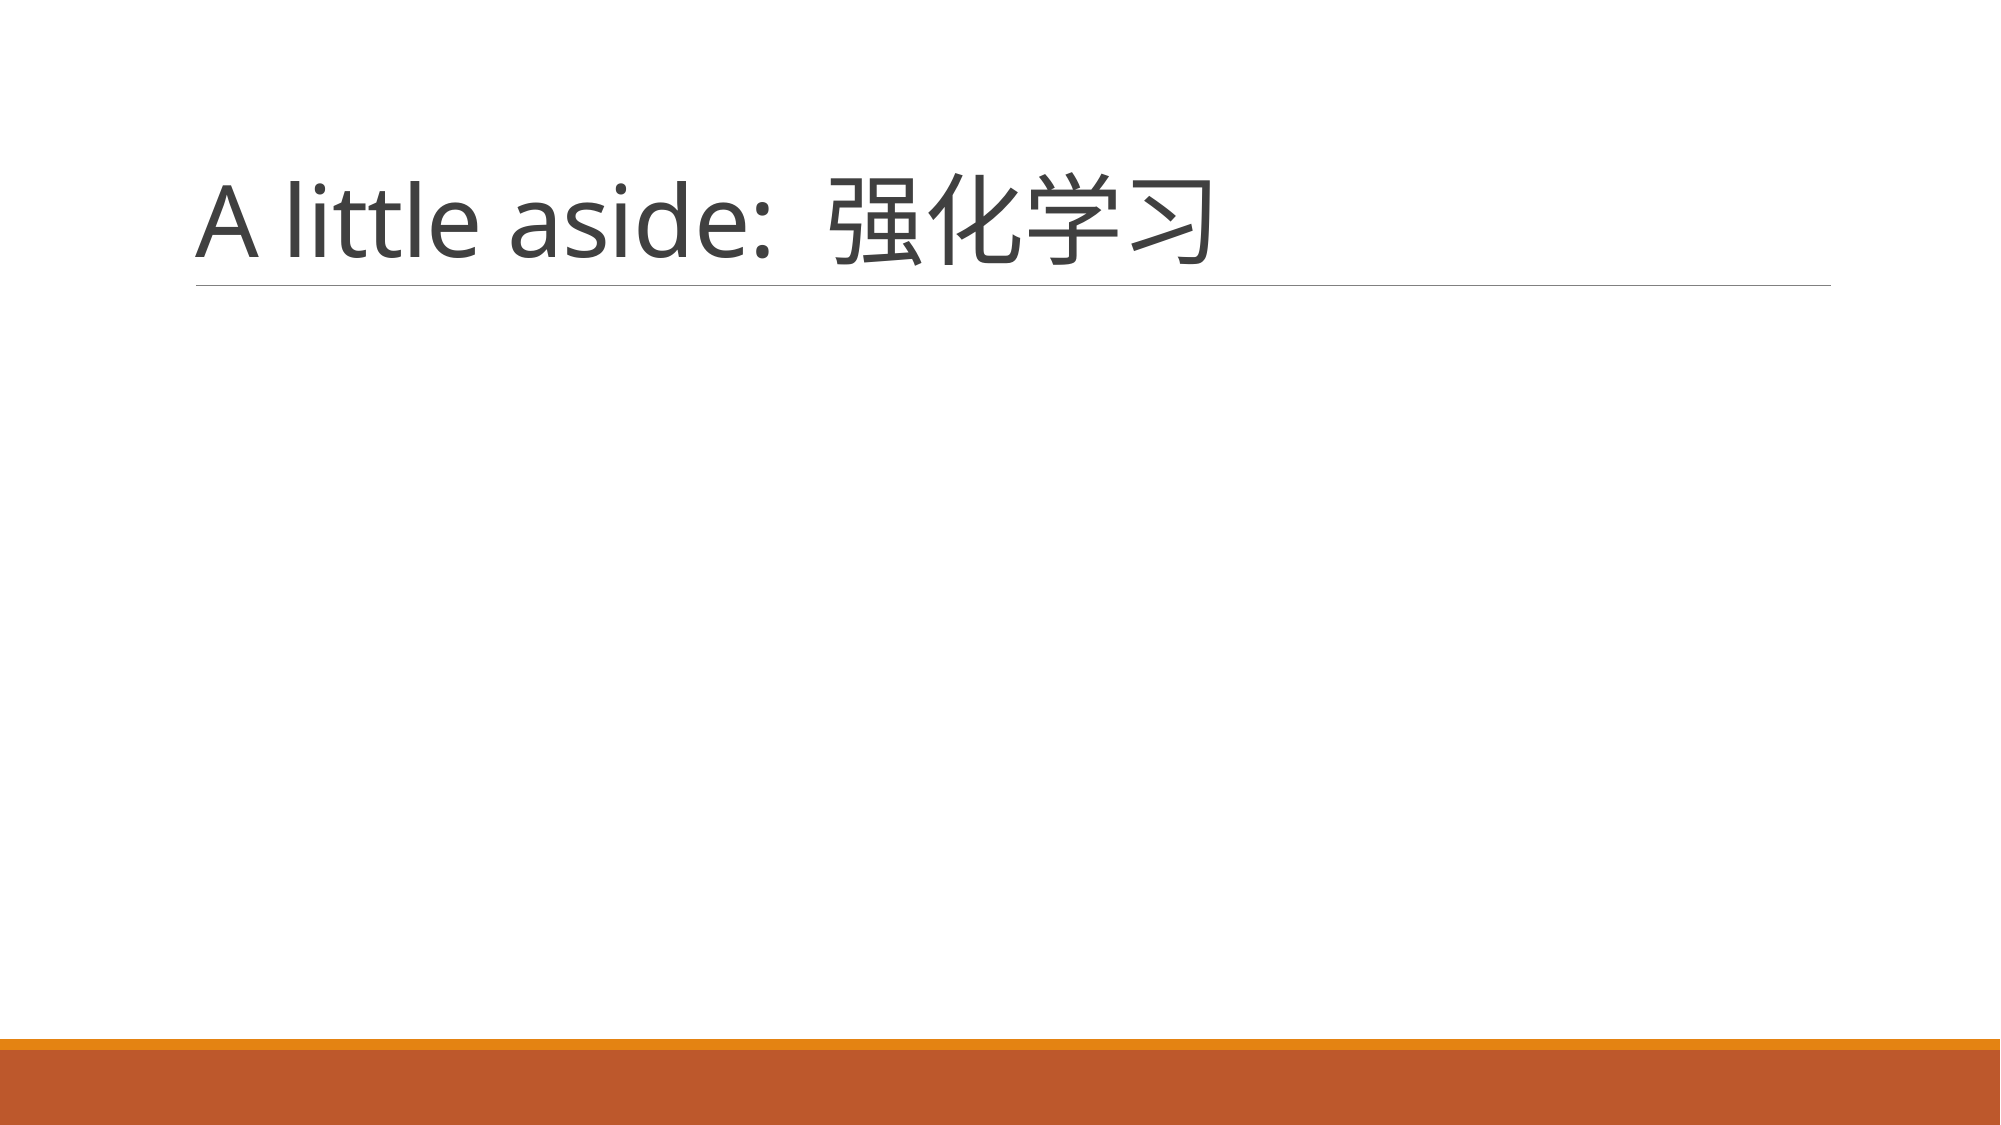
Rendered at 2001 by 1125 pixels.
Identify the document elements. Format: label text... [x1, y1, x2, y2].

title A little aside: 强化学习 [180, 47, 1830, 285]
